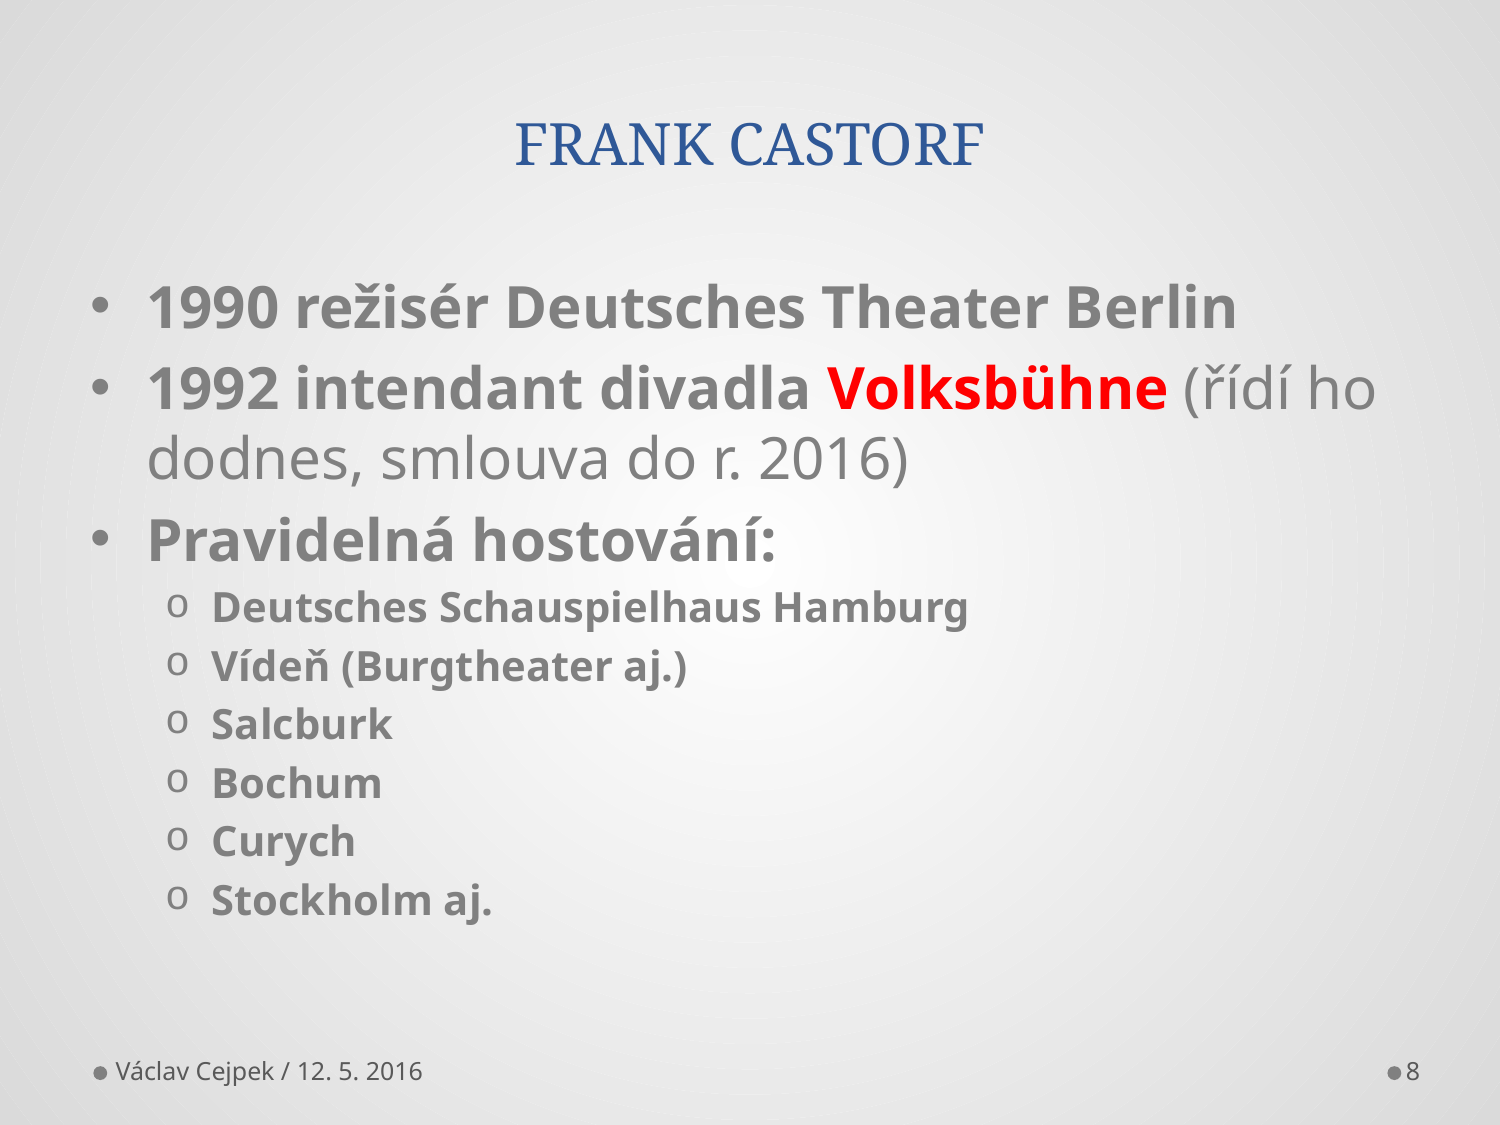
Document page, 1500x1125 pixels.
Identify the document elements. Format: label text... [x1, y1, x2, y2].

footer Václav Cejpek / 12. 5. 2016 [108, 1042, 576, 1103]
list 1990 režisér Deutsches Theater Berlin 1992 intendant divadla Volksbühne (řídí ho dodnes, smlouva do r. 2016) Pravidelná hostování: Deutsches Schauspielhaus Hamburg Vídeň (Burgtheater aj.) Salcburk Bochum Curych Stockholm aj. [75, 262, 1425, 1005]
slide_number 8 [1401, 1042, 1494, 1103]
title FRANK CASTORF [75, 0, 1425, 185]
